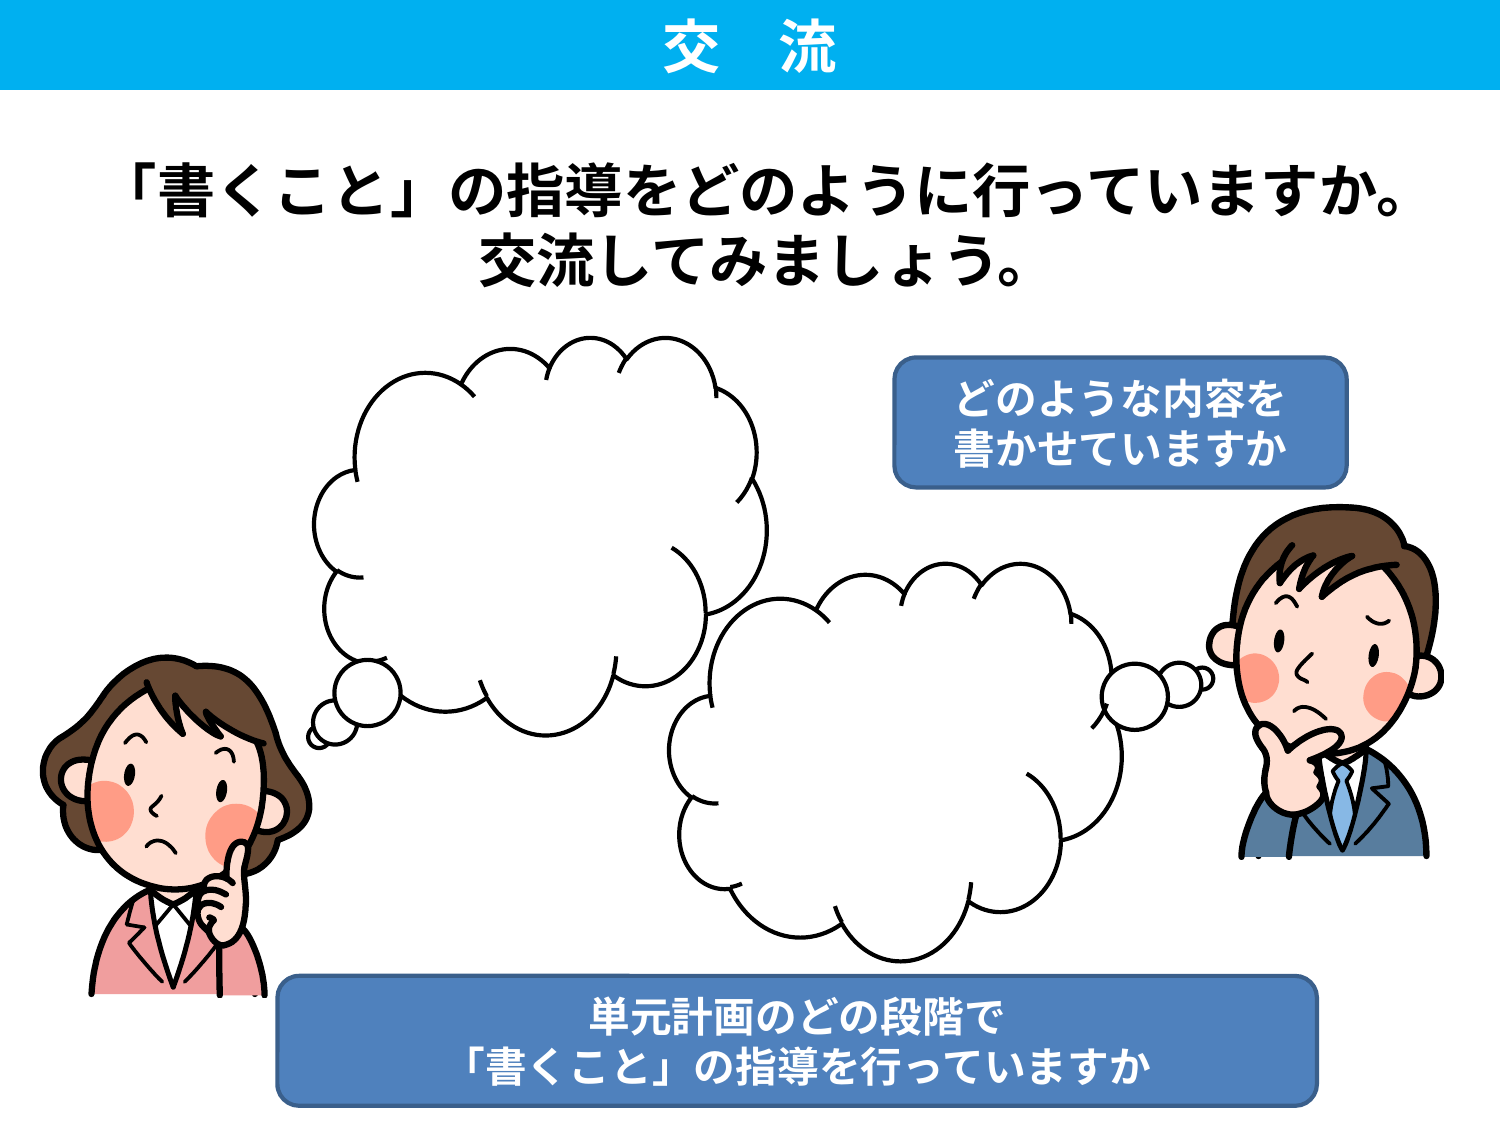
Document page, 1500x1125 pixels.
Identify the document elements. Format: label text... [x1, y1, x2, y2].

text_box 「書くこと」の指導をどのように行っていますか。 交流してみましょう。 [83, 146, 1451, 302]
picture [1205, 503, 1445, 860]
picture [39, 654, 314, 998]
text_box 単元計画のどの段階で 「書くこと」の指導を行っていますか [275, 973, 1320, 1108]
text_box [666, 561, 1200, 964]
text_box [311, 335, 769, 751]
text_box どのような内容を 書かせていますか [892, 355, 1349, 490]
text_box 交 流 [0, 0, 1500, 90]
